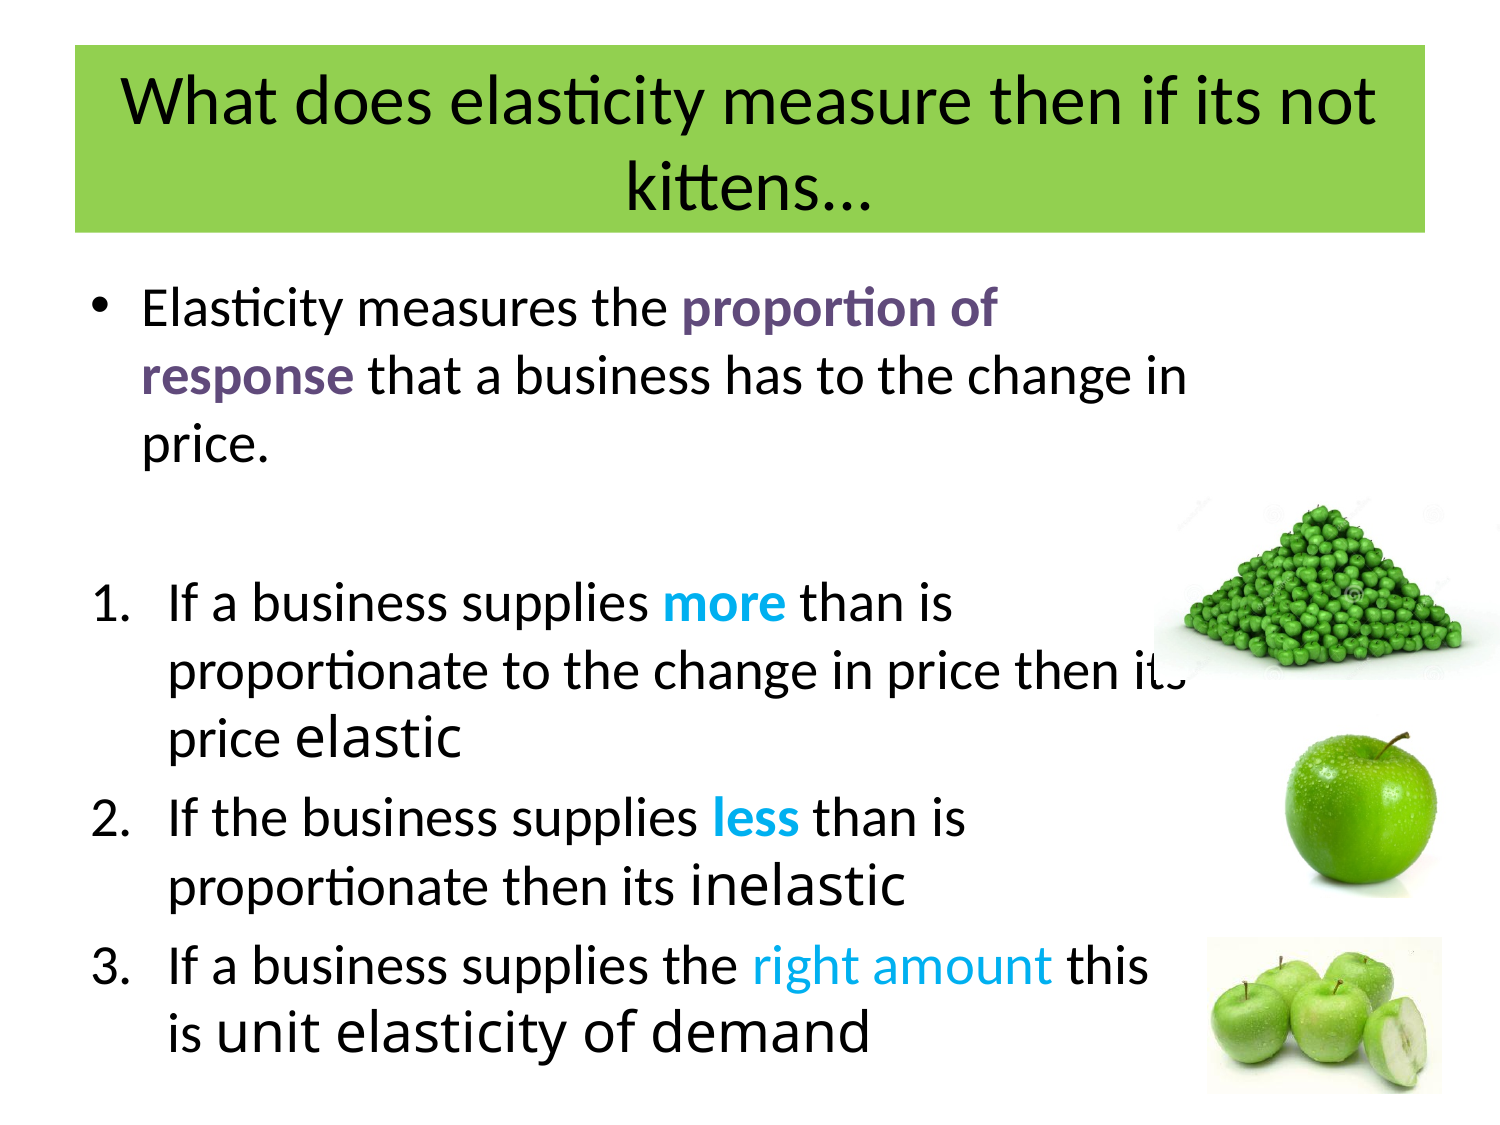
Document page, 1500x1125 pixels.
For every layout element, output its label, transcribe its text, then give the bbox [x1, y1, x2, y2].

title What does elasticity measure then if its not kittens... [75, 45, 1425, 233]
picture [1171, 714, 1448, 898]
list Elasticity measures the proportion of response that a business has to the change in price. If a business supplies more than is proportionate to the change in price then its price elastic If the business supplies less than is proportionate then its inelastic If a business supplies the right amount this is unit elasticity of demand [75, 262, 1207, 1079]
picture [1153, 468, 1500, 680]
picture [1206, 937, 1442, 1094]
